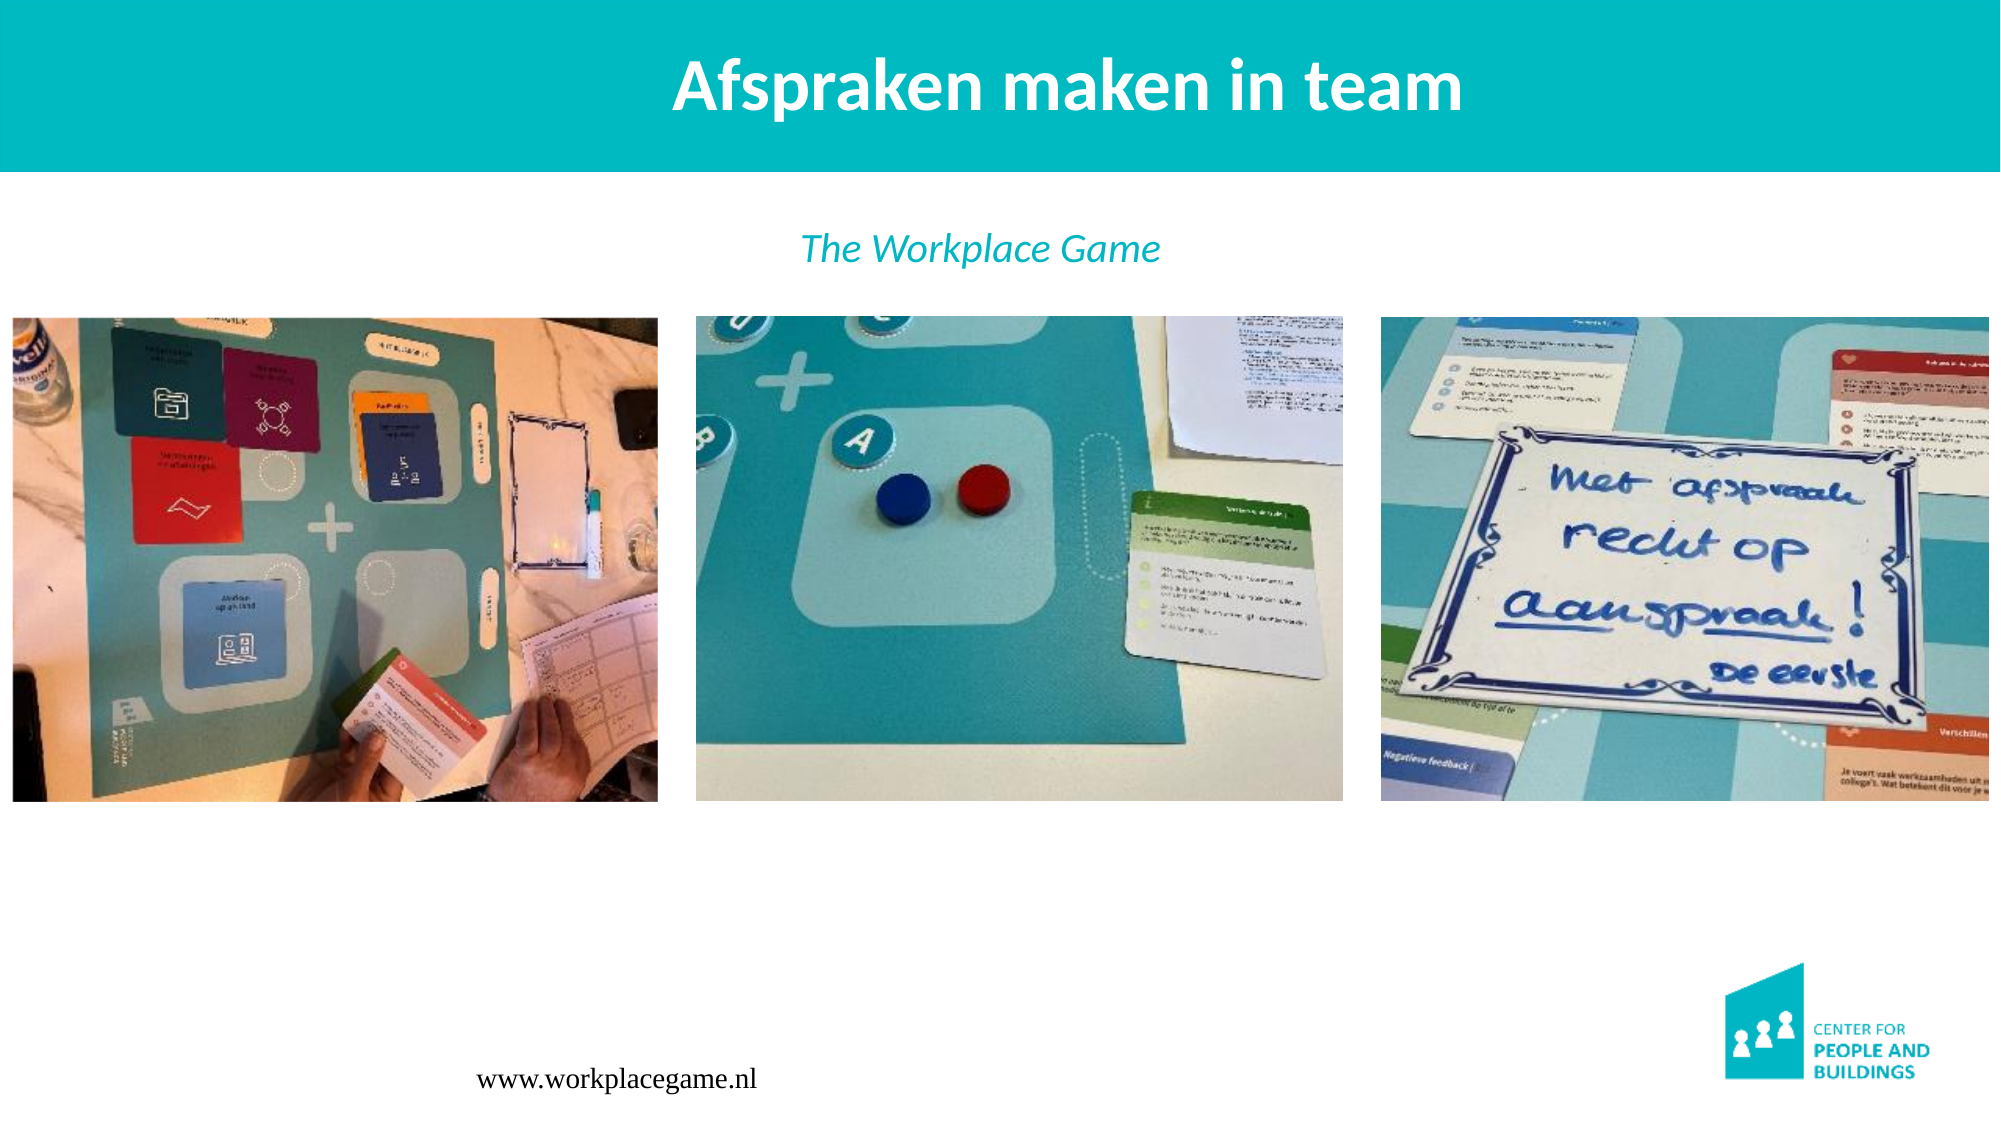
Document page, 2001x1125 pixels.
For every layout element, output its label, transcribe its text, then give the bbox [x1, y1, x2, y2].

picture [1719, 953, 1936, 1102]
title Afspraken maken in team [137, 1, 2000, 172]
picture [696, 316, 1343, 801]
picture [1381, 317, 1989, 801]
text_box The Workplace Game [386, 213, 1575, 274]
footer www.workplacegame.nl [22, 1051, 1212, 1112]
picture [14, 236, 657, 883]
